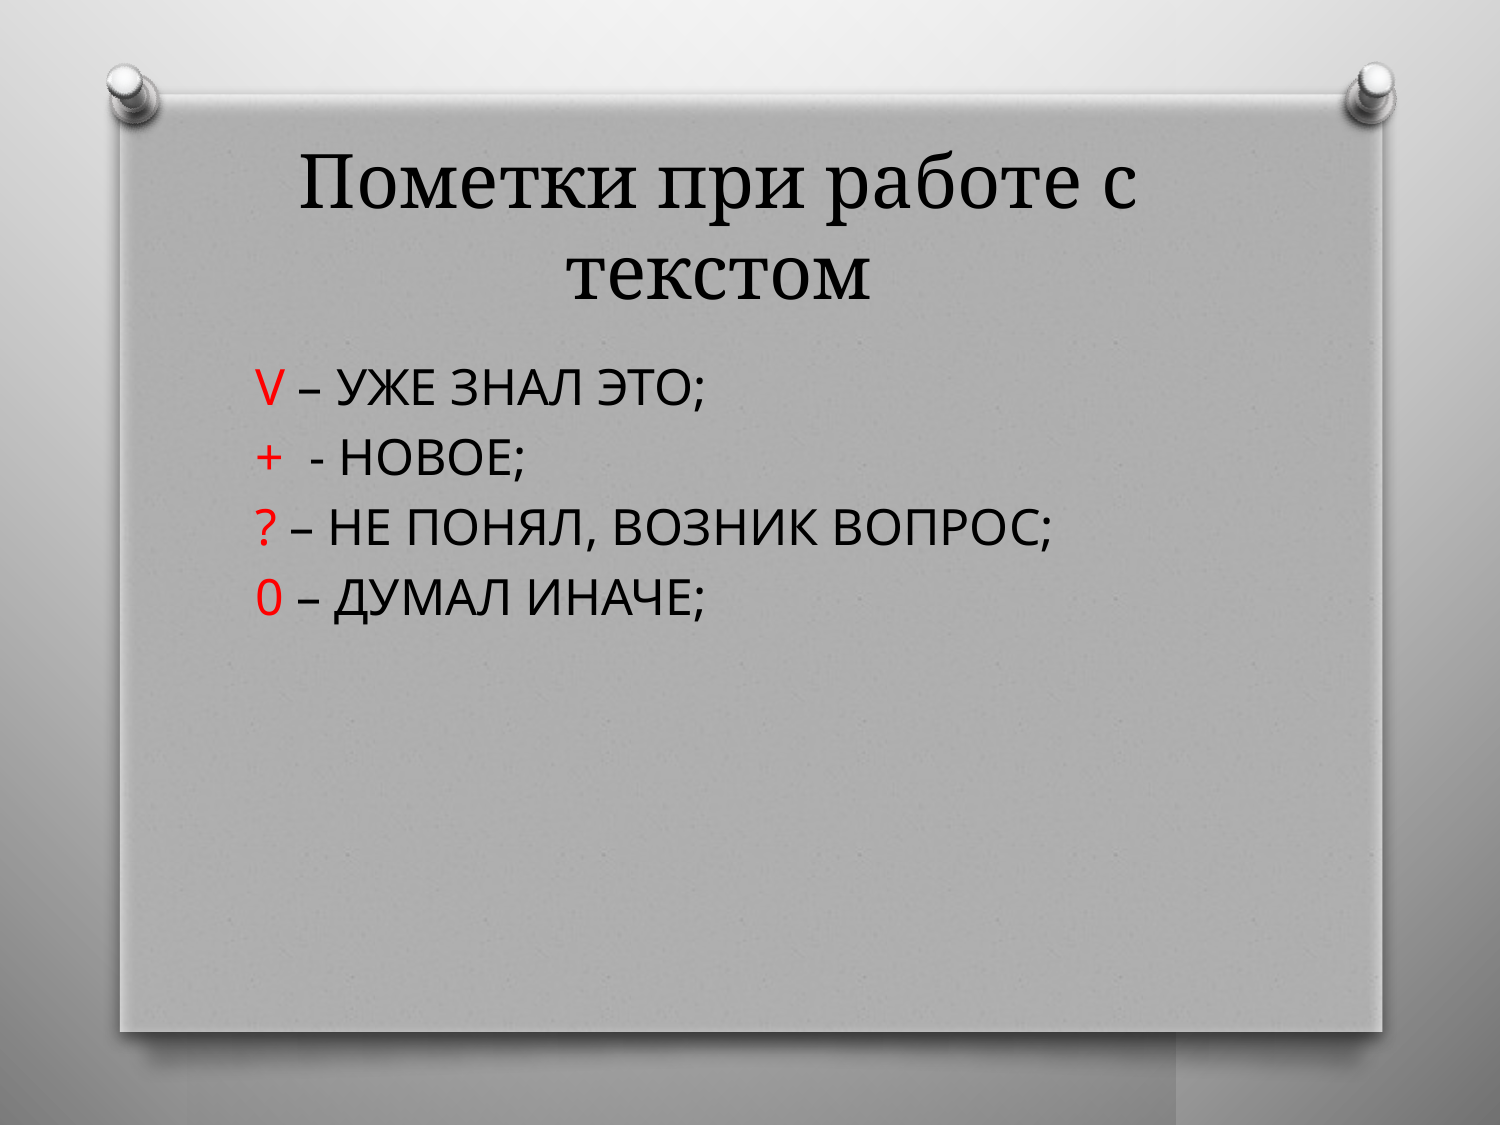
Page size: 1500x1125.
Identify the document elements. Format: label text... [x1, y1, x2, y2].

picture [75, 29, 198, 147]
list V – УЖЕ ЗНАЛ ЭТО; + - НОВОЕ; ? – НЕ ПОНЯЛ, ВОЗНИК ВОПРОС; 0 – ДУМАЛ ИНАЧЕ; [240, 347, 1257, 939]
picture [1317, 35, 1439, 156]
title Пометки при работе с текстом [147, 125, 1291, 323]
